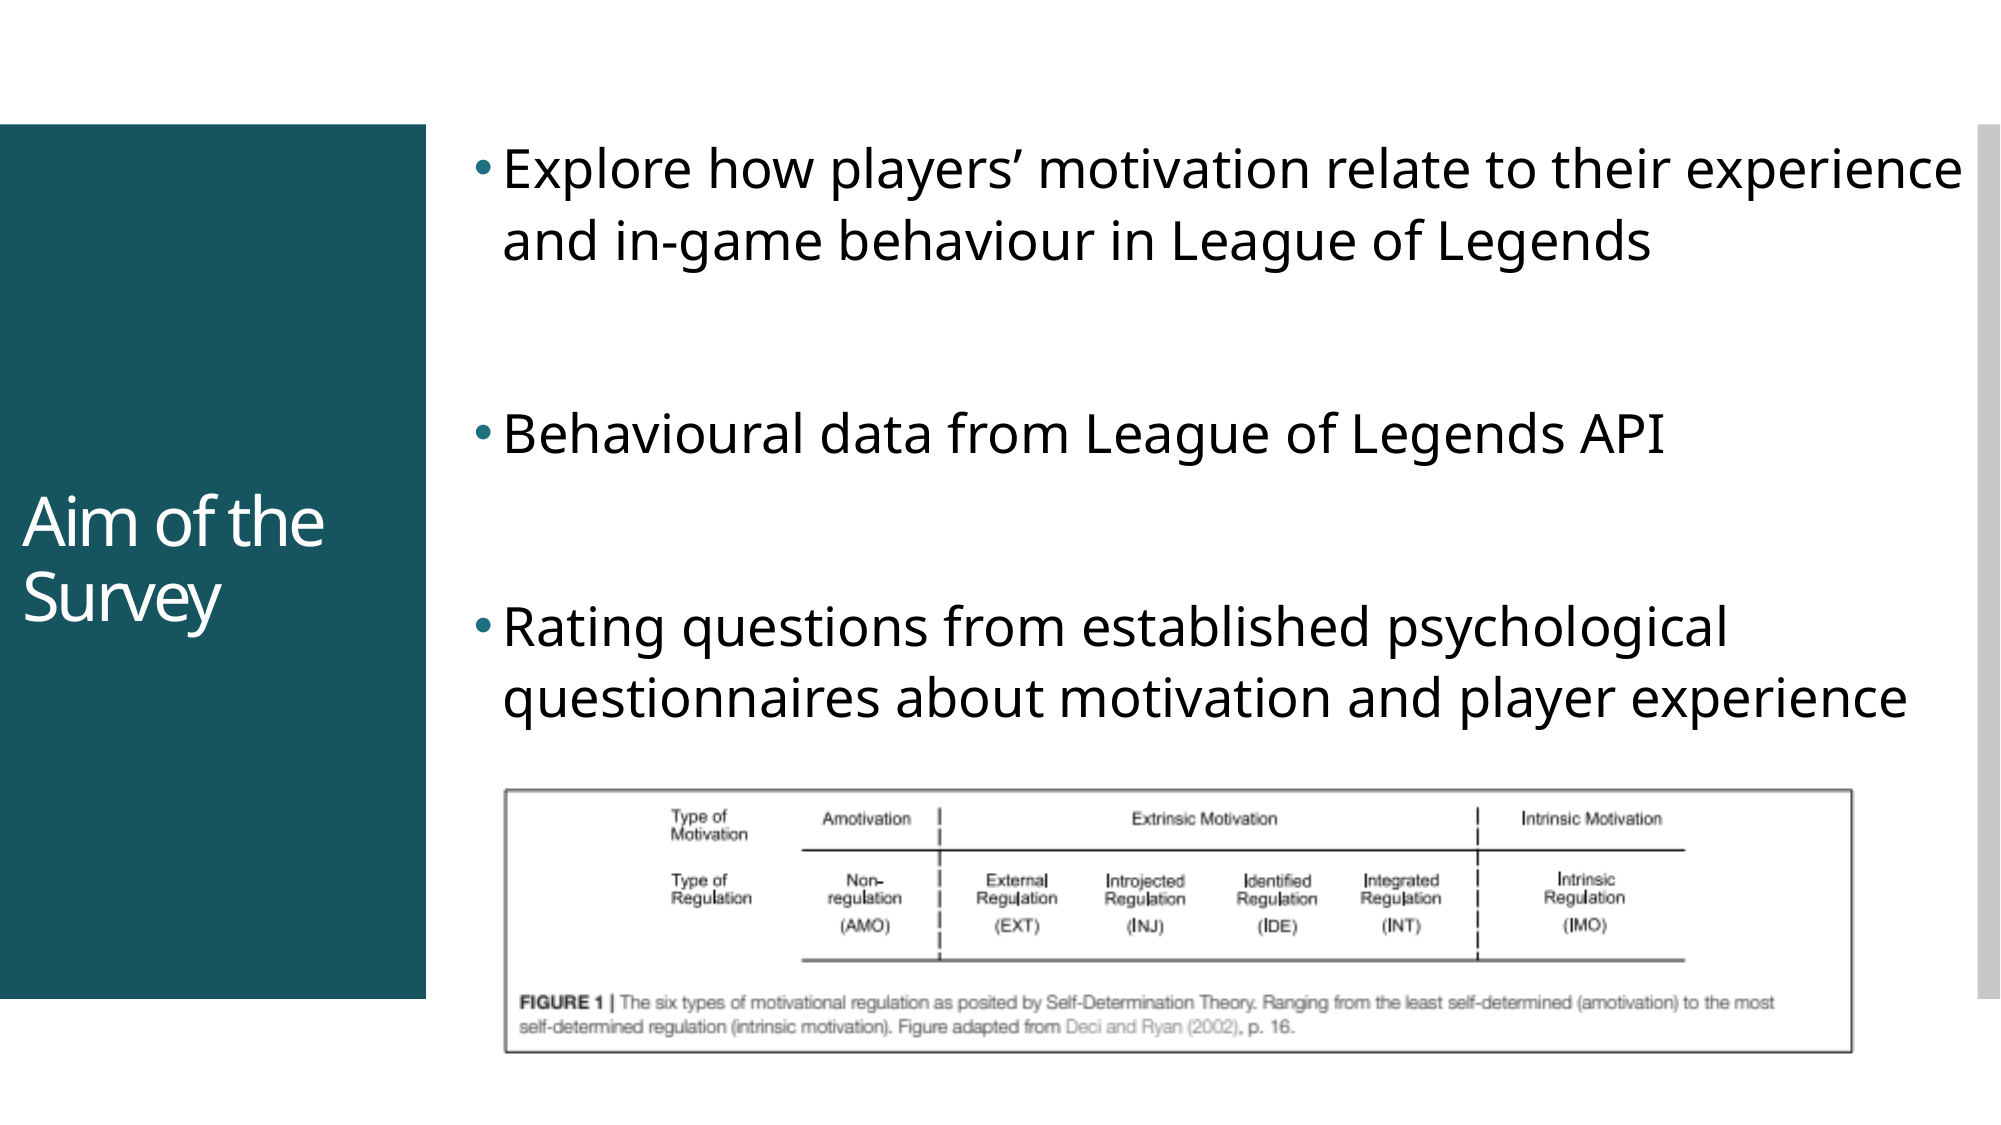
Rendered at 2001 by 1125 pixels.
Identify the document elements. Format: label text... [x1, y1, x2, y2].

list Explore how players’ motivation relate to their experience and in-game behaviour in League of Legends Behavioural data from League of Legends API Rating questions from established psychological questionnaires about motivation and player experience [443, 107, 1969, 846]
title Aim of the Survey [22, 184, 404, 940]
picture [495, 773, 1865, 1067]
